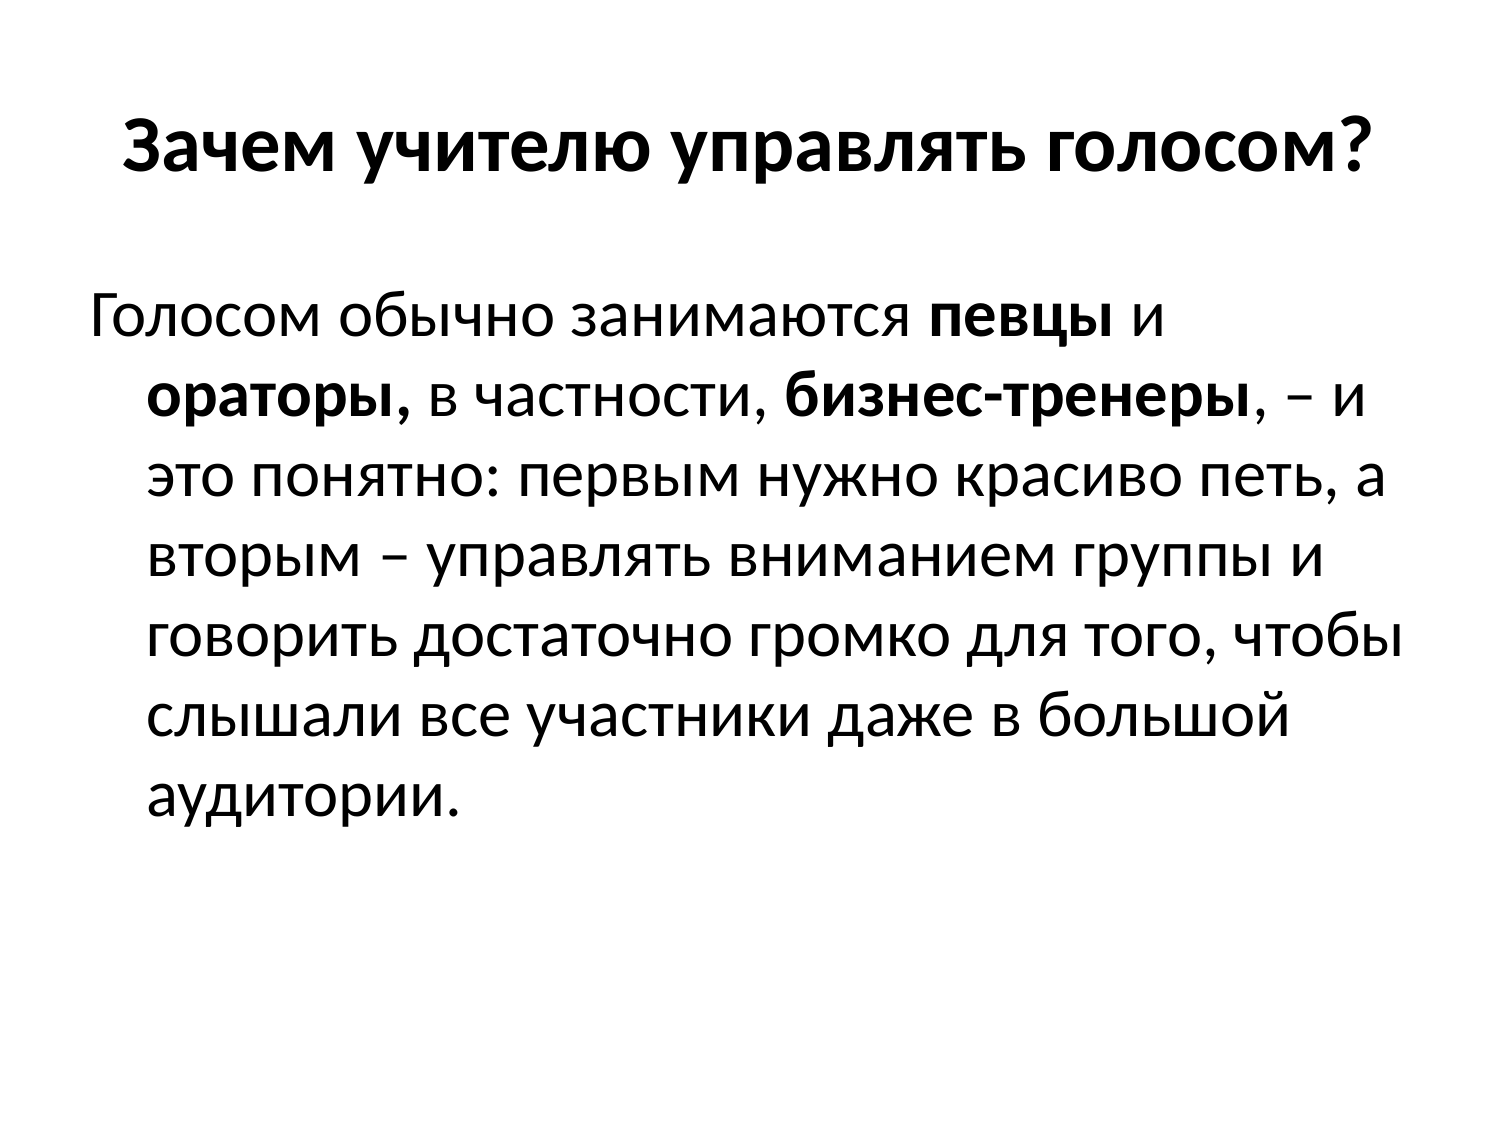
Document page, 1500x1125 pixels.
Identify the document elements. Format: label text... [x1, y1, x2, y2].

list Голосом обычно занимаются певцы и ораторы, в частности, бизнес-тренеры, – и это понятно: первым нужно красиво петь, а вторым – управлять вниманием группы и говорить достаточно громко для того, чтобы слышали все участники даже в большой аудитории. [75, 262, 1425, 1005]
title Зачем учителю управлять голосом? [75, 45, 1425, 233]
